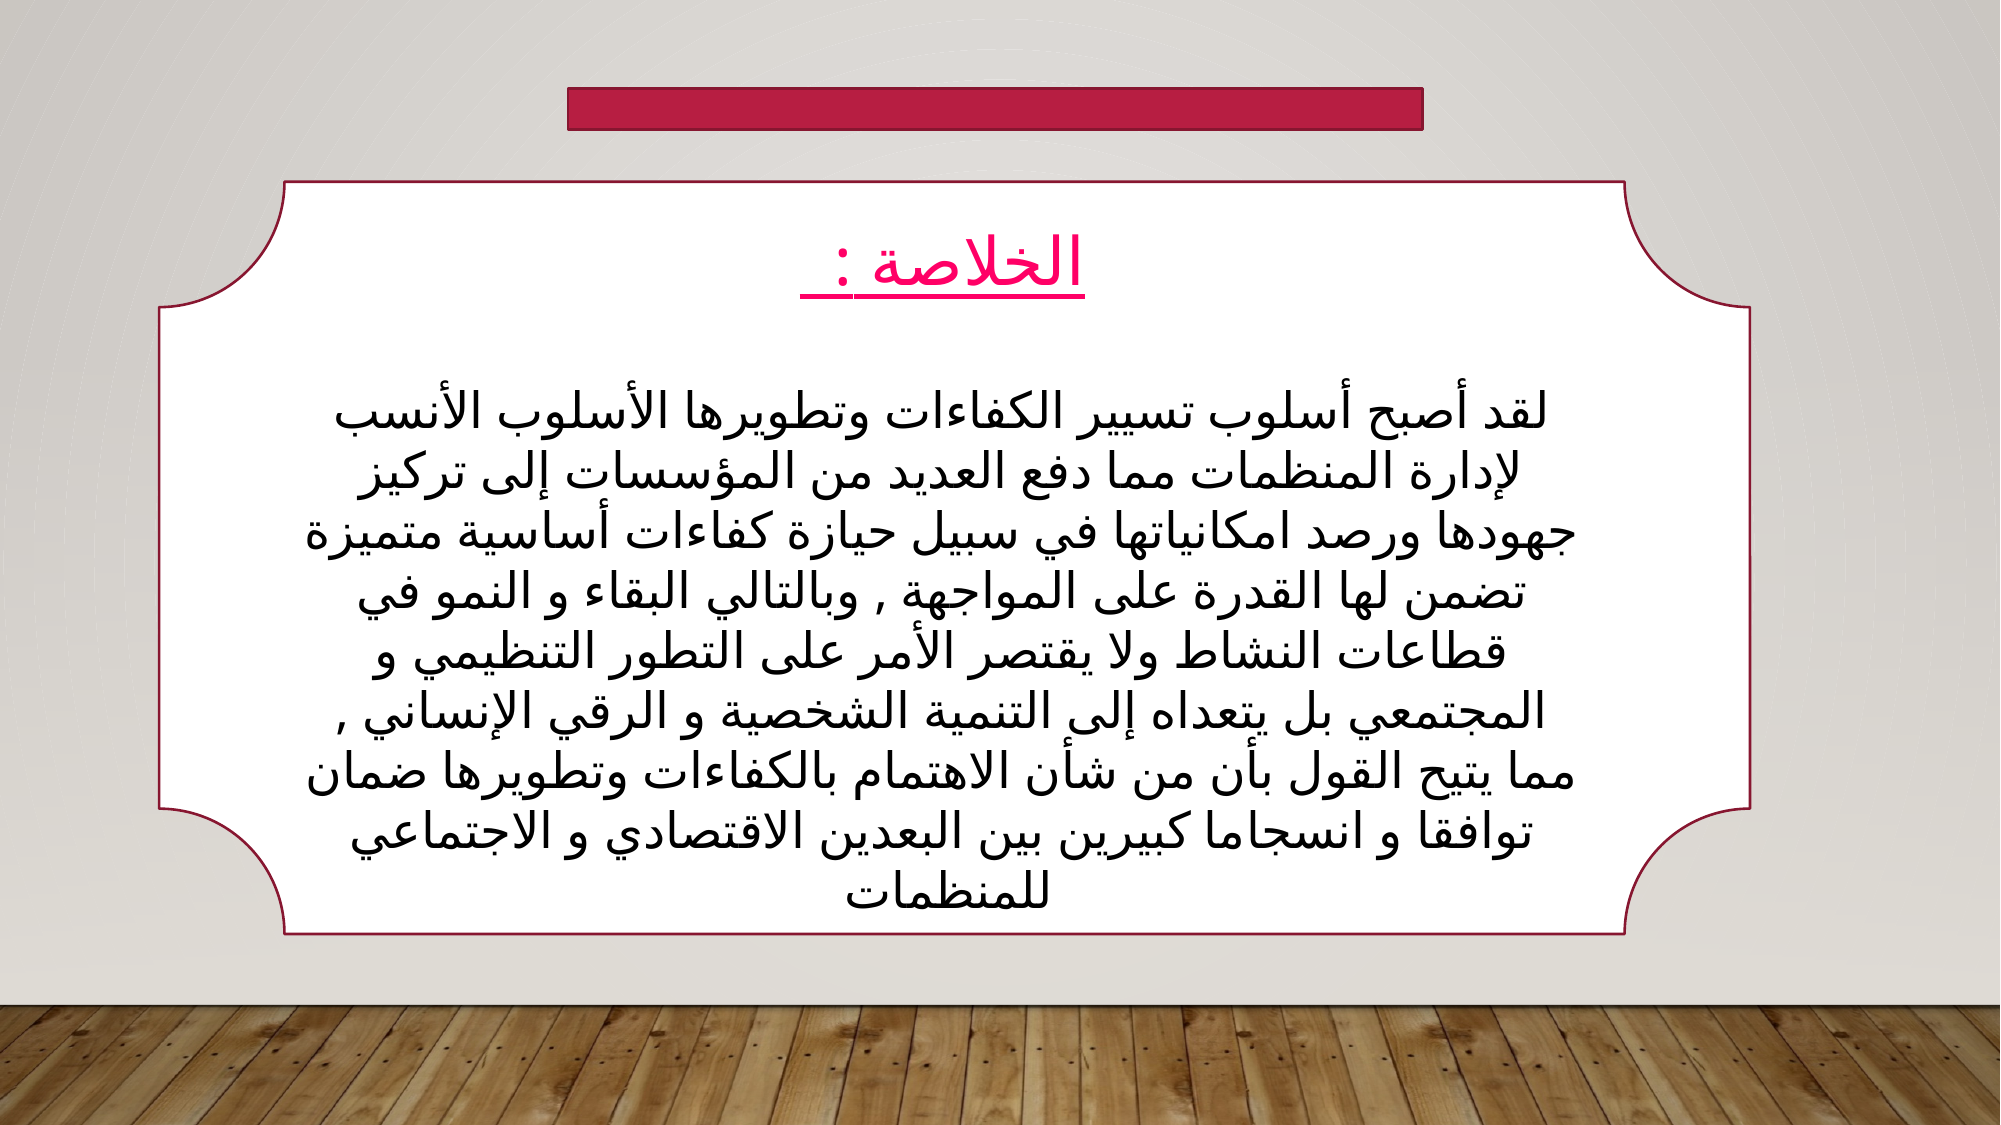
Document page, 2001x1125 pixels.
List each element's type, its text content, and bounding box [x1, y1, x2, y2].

text_box [157, 180, 1752, 936]
text_box [567, 87, 1424, 131]
text_box الخلاصة : لقد أصبح أسلوب تسيير الكفاءات وتطويرها الأسلوب الأنسب لإدارة المنظمات مما دفع العديد من المؤسسات إلى تركيز جهودها ورصد امكانياتها في سبيل حيازة كفاءات أساسية متميزة تضمن لها القدرة على المواجهة , وبالتالي البقاء و النمو في قطاعات النشاط ولا يقتصر الأمر على التطور التنظيمي و المجتمعي بل يتعداه إلى التنمية الشخصية و الرقي الإنساني , مما يتيح القول بأن من شأن الاهتمام بالكفاءات وتطويرها ضمان توافقا و انسجاما كبيرين بين البعدين الاقتصادي و الاجتماعي للمنظمات [288, 211, 1596, 986]
picture [0, 1005, 2000, 1125]
